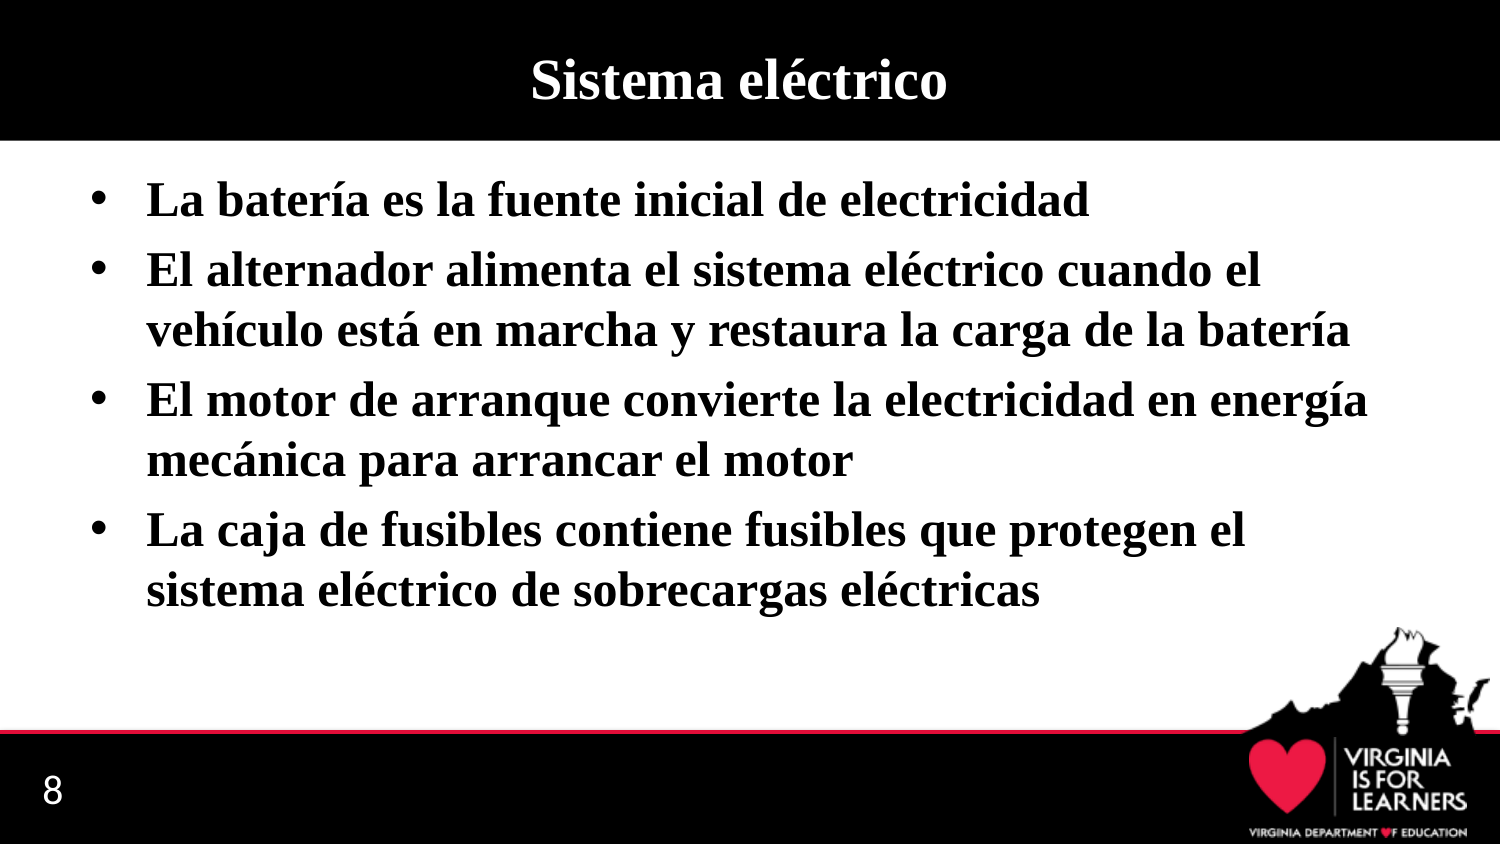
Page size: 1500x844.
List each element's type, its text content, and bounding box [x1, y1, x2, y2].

title Sistema eléctrico [0, 0, 1500, 141]
picture [1249, 737, 1467, 838]
picture [1240, 627, 1490, 736]
list La batería es la fuente inicial de electricidad El alternador alimenta el sistema eléctrico cuando el vehículo está en marcha y restaura la carga de la batería El motor de arranque convierte la electricidad en energía mecánica para arrancar el motor La caja de fusibles contiene fusibles que protegen el sistema eléctrico de sobrecargas eléctricas [75, 159, 1425, 710]
